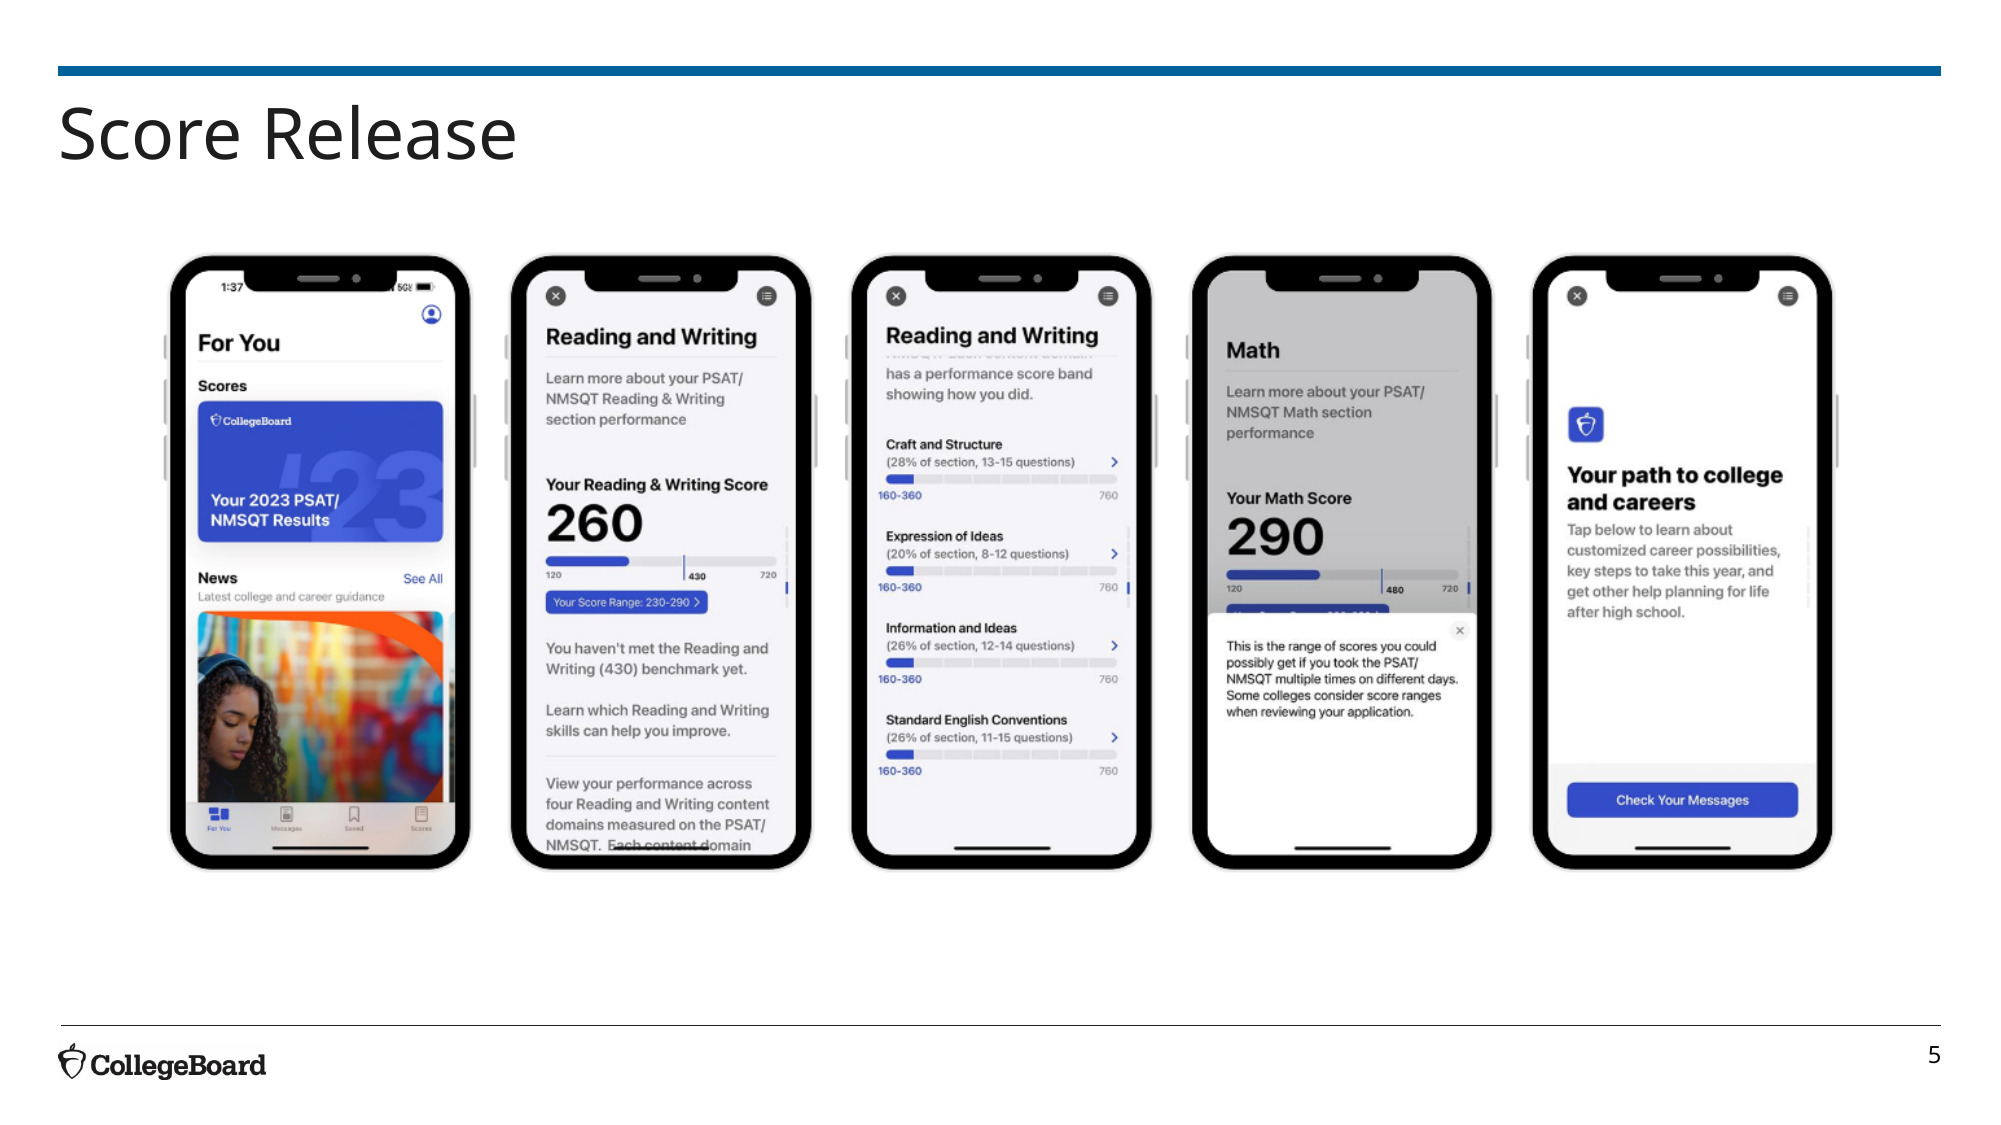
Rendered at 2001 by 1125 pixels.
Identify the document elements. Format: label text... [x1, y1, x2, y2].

picture [58, 1043, 266, 1080]
picture [160, 246, 1840, 879]
title Score Release [58, 88, 1911, 157]
